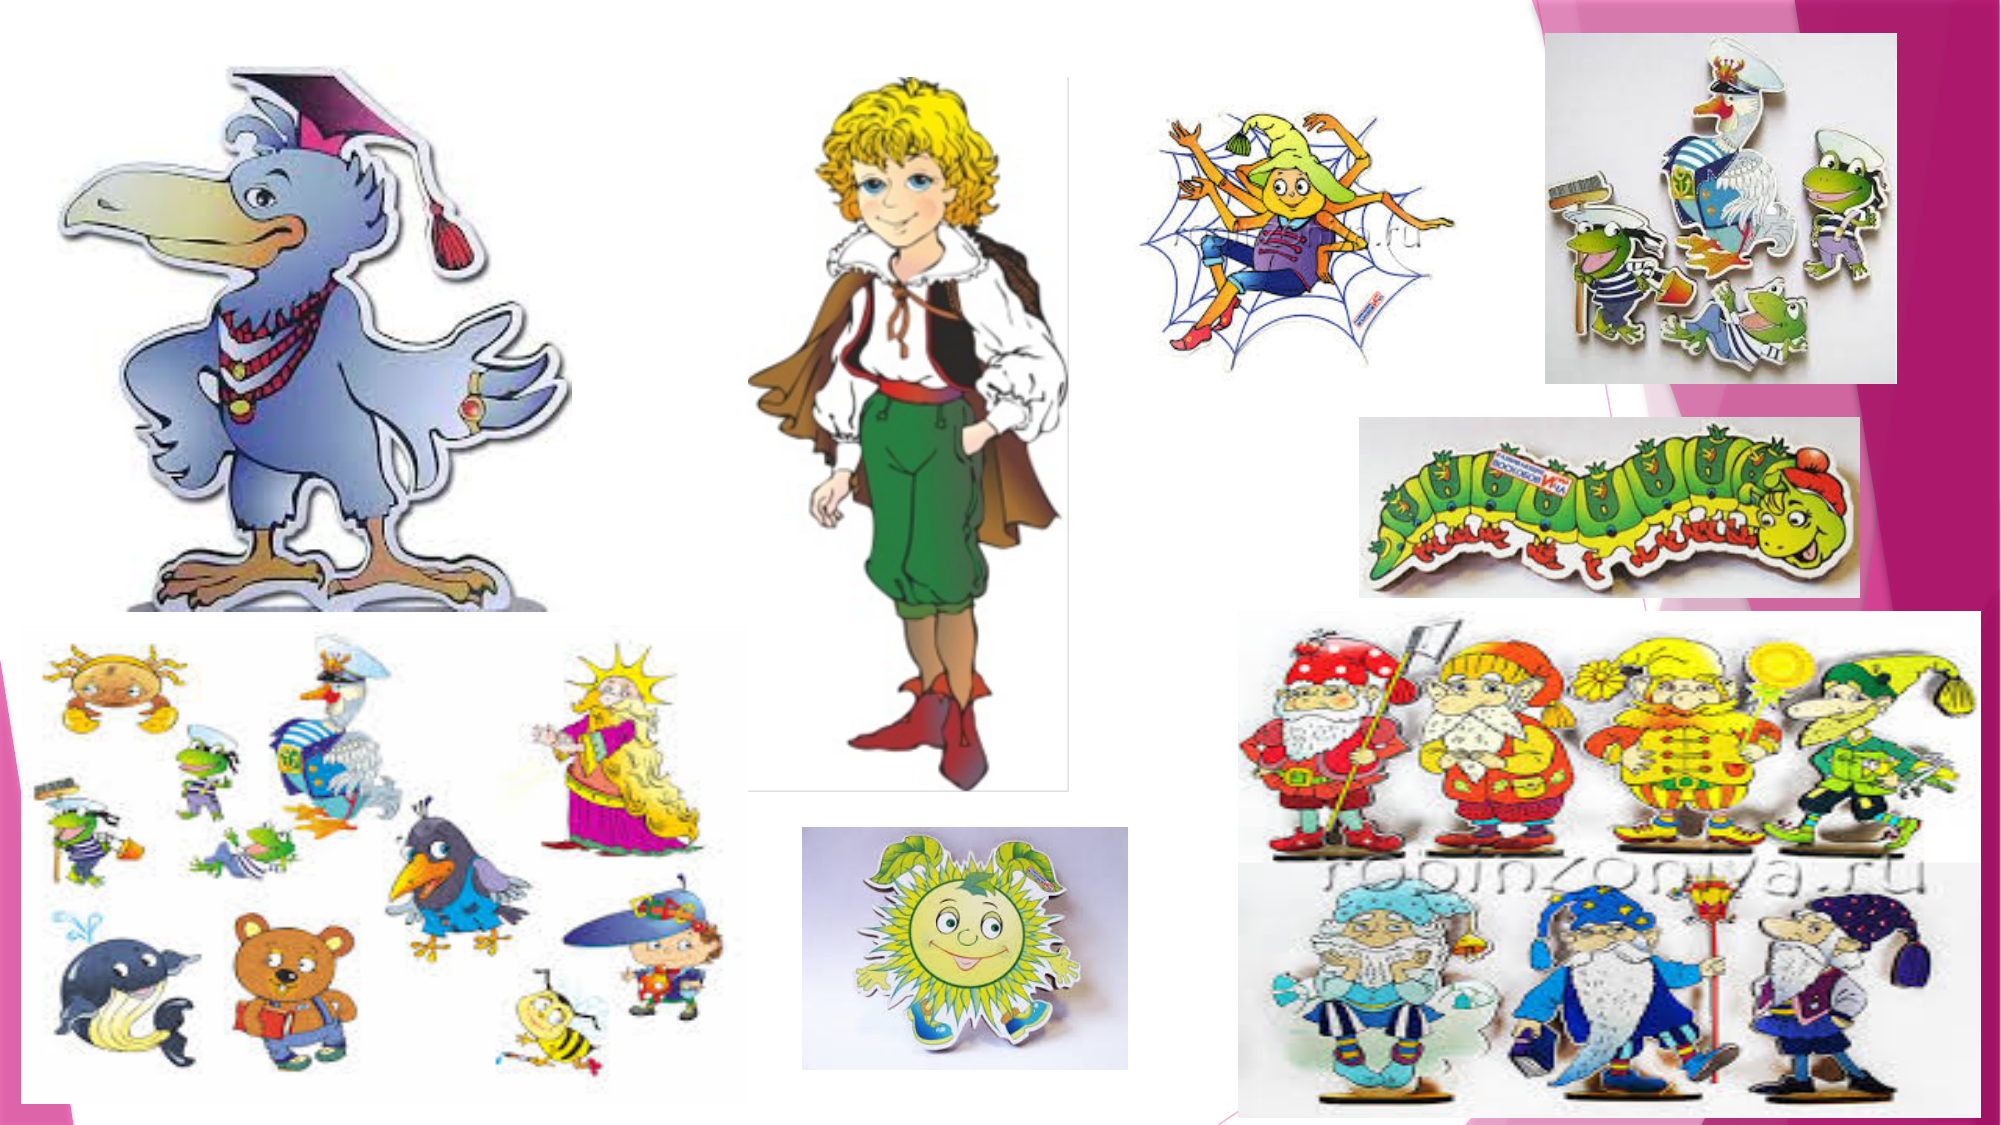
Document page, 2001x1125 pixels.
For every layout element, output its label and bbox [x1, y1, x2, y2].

picture [55, 64, 573, 612]
picture [1083, 79, 1490, 384]
picture [1359, 417, 1861, 598]
picture [1237, 610, 1982, 1119]
picture [1544, 32, 1898, 384]
list [801, 827, 1128, 1071]
picture [20, 76, 1072, 1104]
